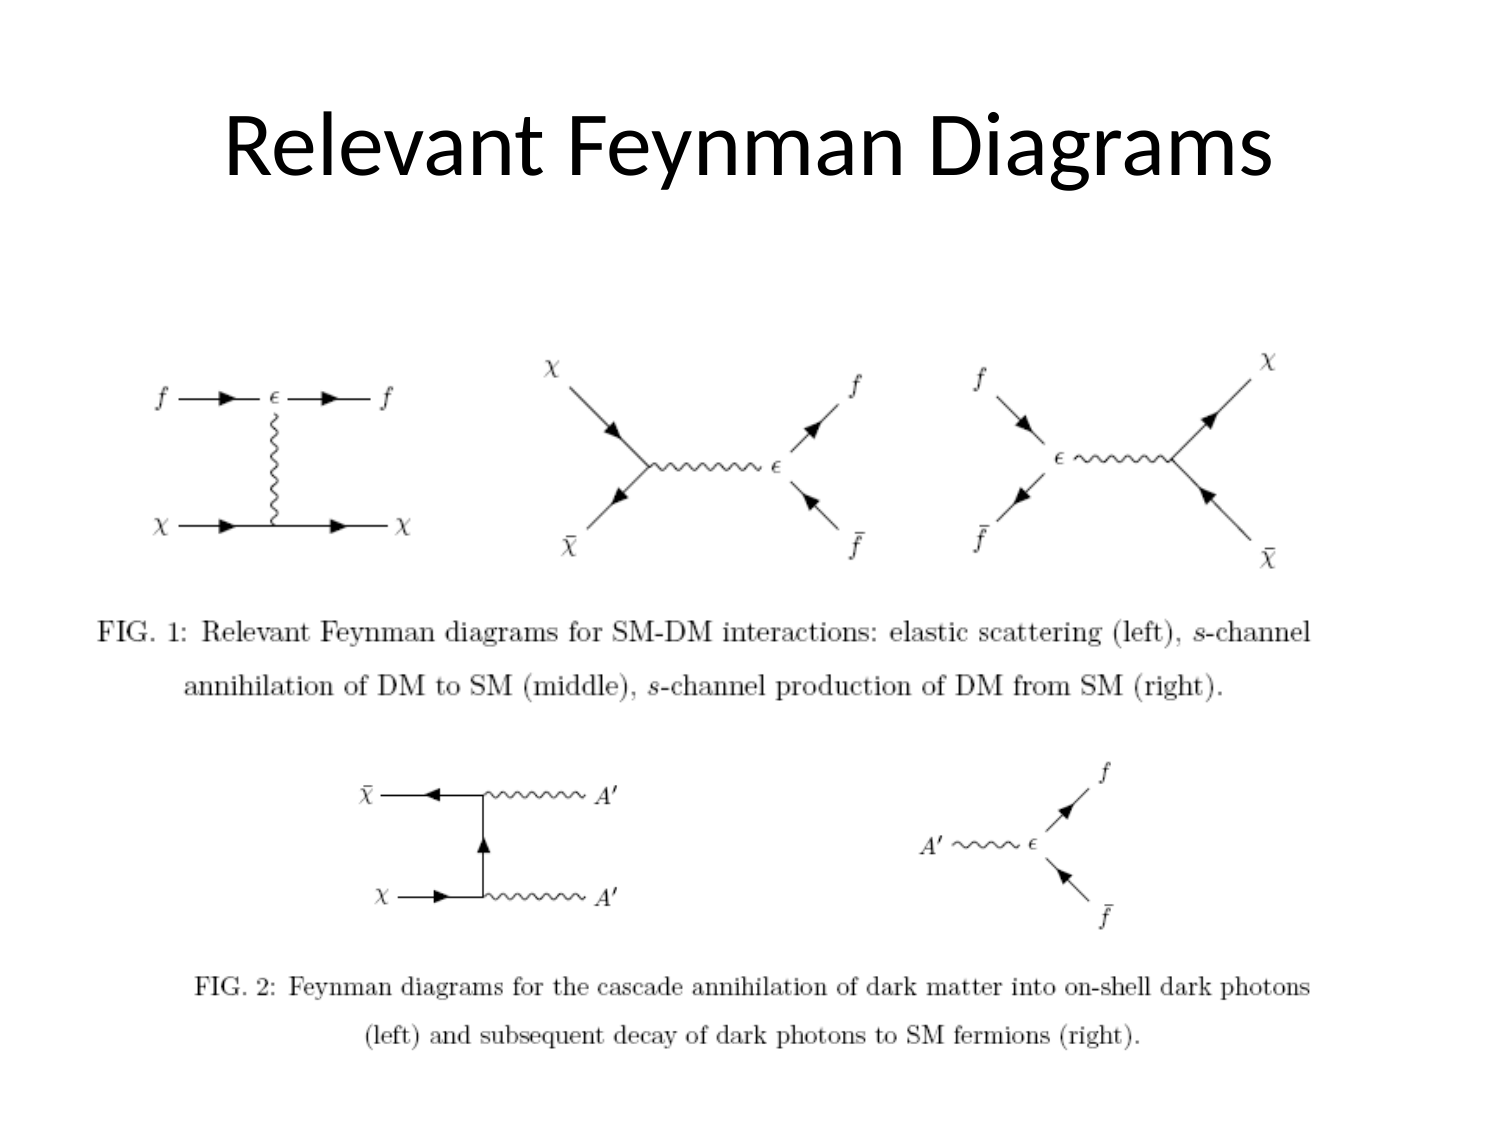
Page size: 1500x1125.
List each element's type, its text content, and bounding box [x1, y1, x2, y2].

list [43, 298, 1351, 732]
picture [162, 737, 1334, 1091]
title Relevant Feynman Diagrams [75, 45, 1425, 233]
